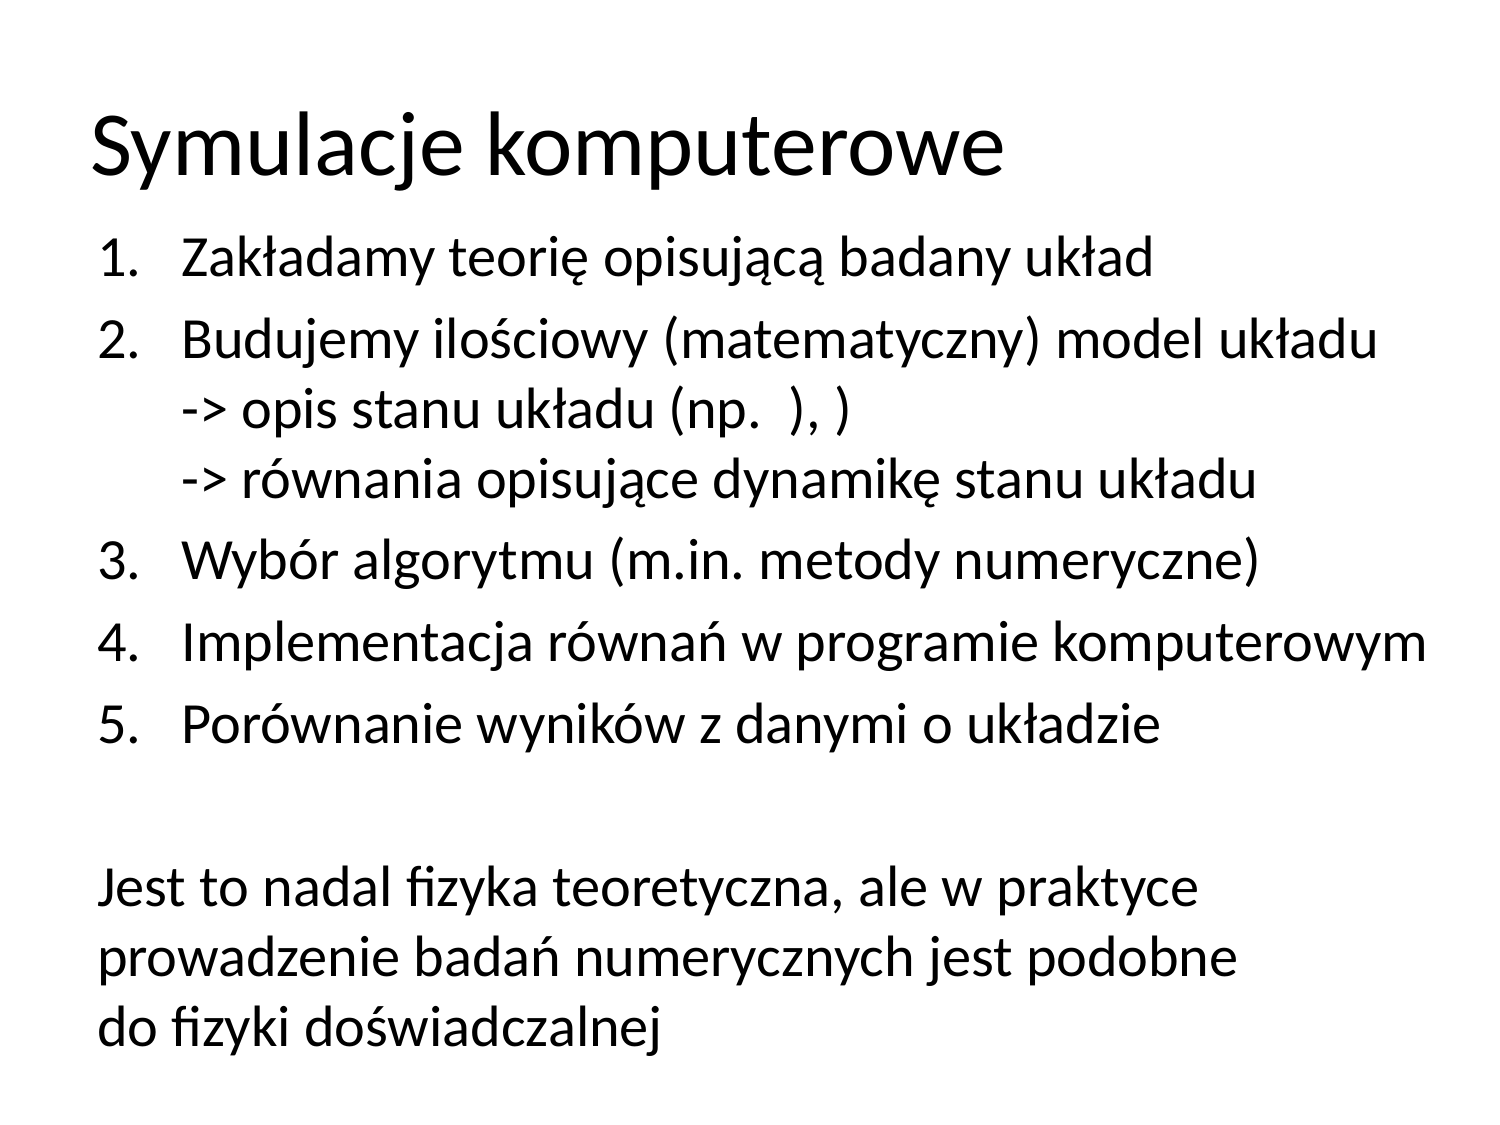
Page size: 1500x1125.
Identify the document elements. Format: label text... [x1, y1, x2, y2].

title Symulacje komputerowe [75, 45, 1425, 233]
